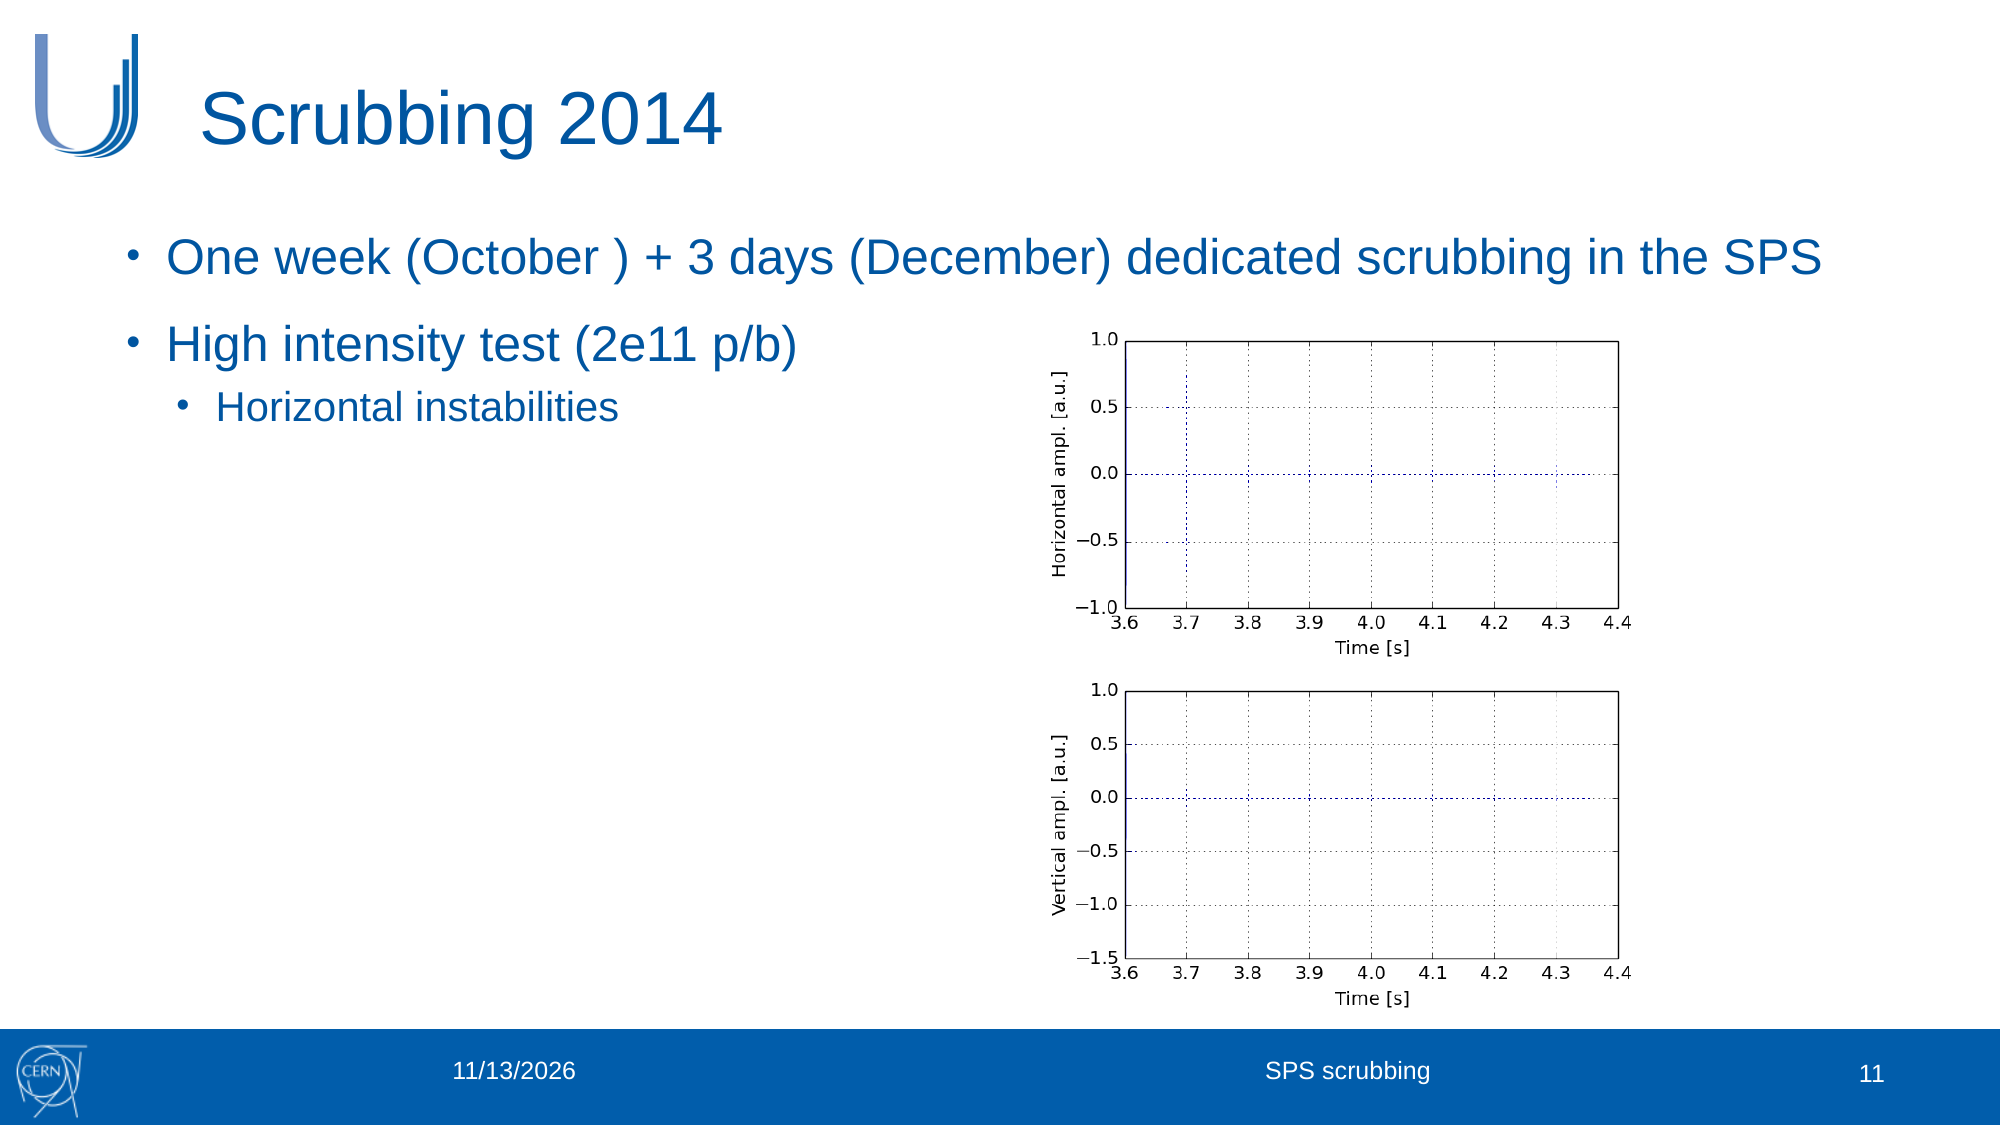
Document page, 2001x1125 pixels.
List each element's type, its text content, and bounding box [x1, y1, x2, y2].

slide_number 11 [1790, 1042, 1900, 1103]
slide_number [134, 1014, 895, 1125]
footer SPS scrubbing [933, 1014, 1763, 1125]
picture [35, 34, 138, 158]
title Scrubbing 2014 [191, 47, 1900, 182]
list One week (October ) + 3 days (December) dedicated scrubbing in the SPS High intensity test (2e11 p/b) Horizontal instabilities [99, 217, 1900, 984]
picture [1042, 316, 1654, 1014]
